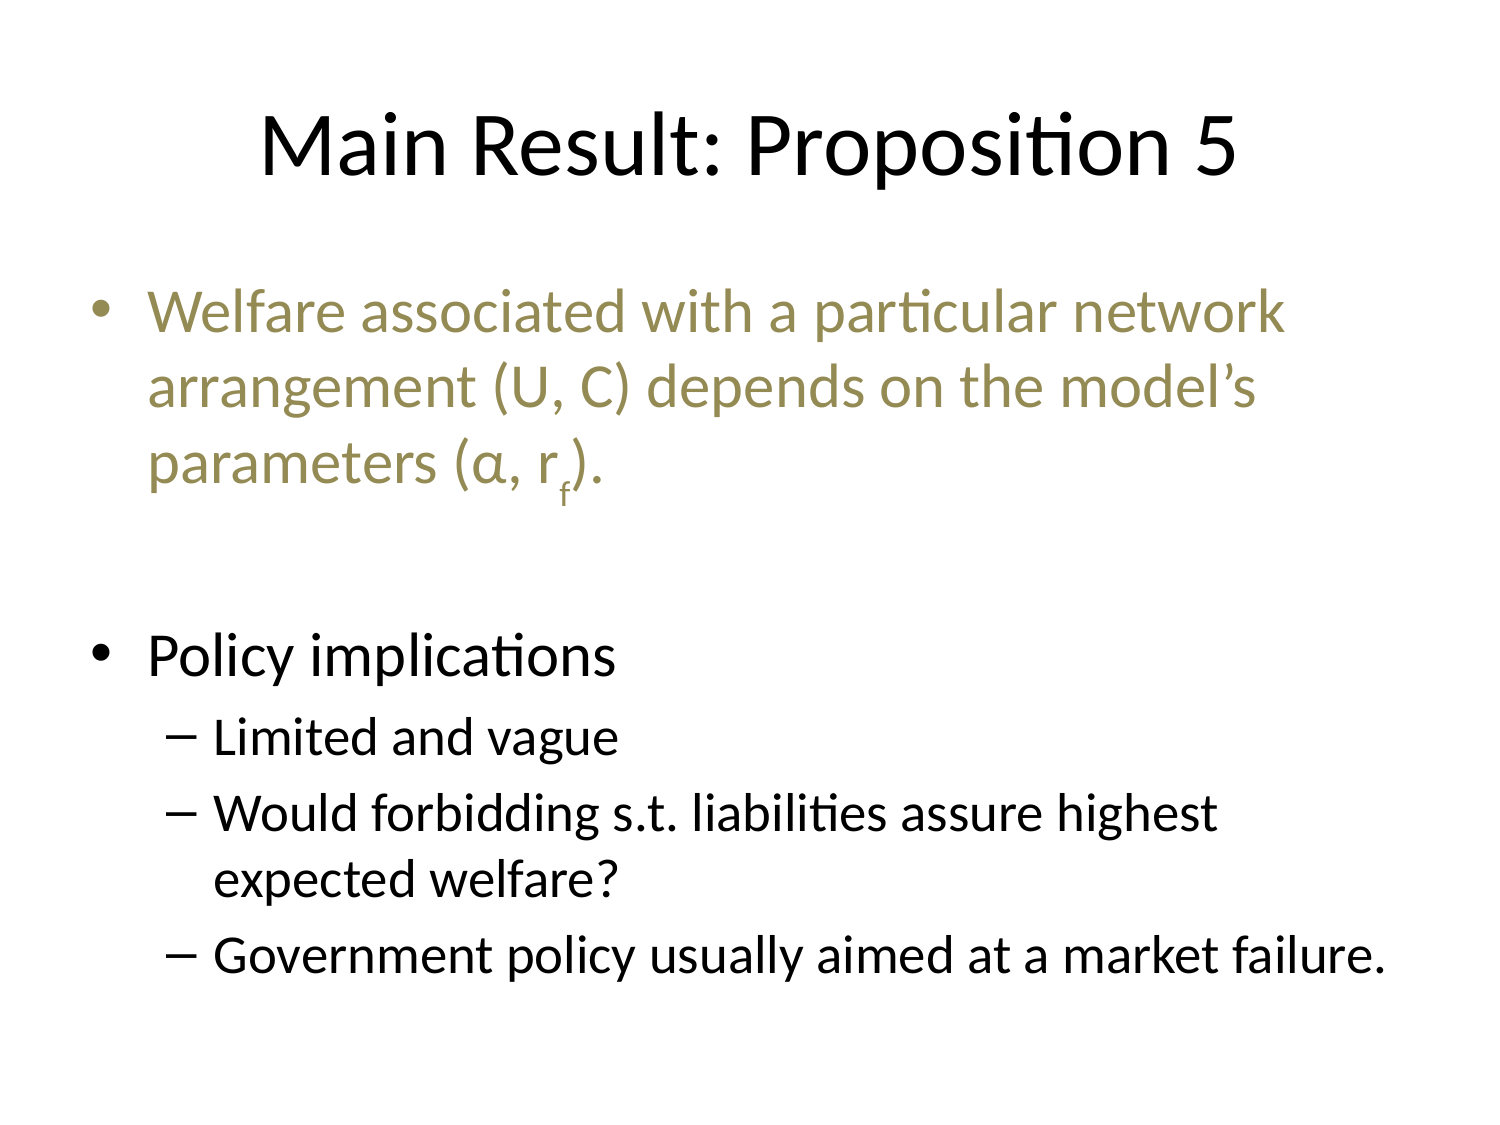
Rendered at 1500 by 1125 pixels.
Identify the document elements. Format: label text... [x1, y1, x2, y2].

list Welfare associated with a particular network arrangement (U, C) depends on the model’s parameters (α, rf). Policy implications Limited and vague Would forbidding s.t. liabilities assure highest expected welfare? Government policy usually aimed at a market failure. [75, 262, 1425, 1005]
title Main Result: Proposition 5 [75, 45, 1425, 233]
